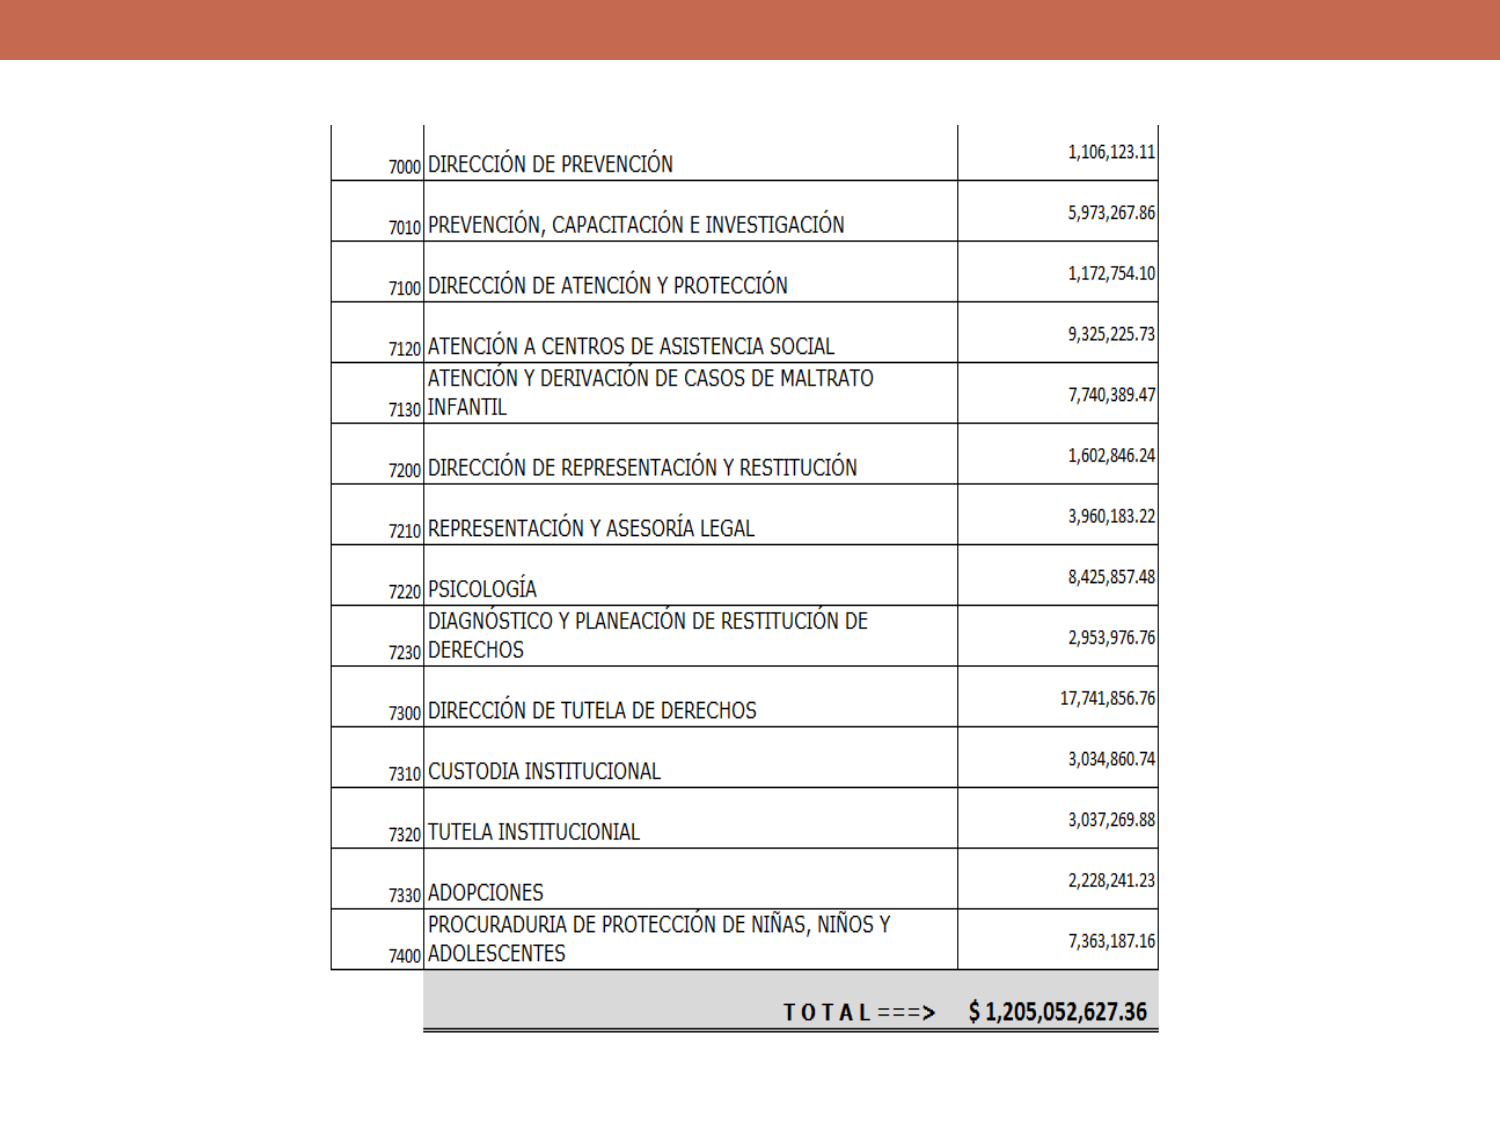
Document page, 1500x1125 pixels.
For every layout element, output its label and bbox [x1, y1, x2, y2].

list [312, 125, 1176, 1047]
